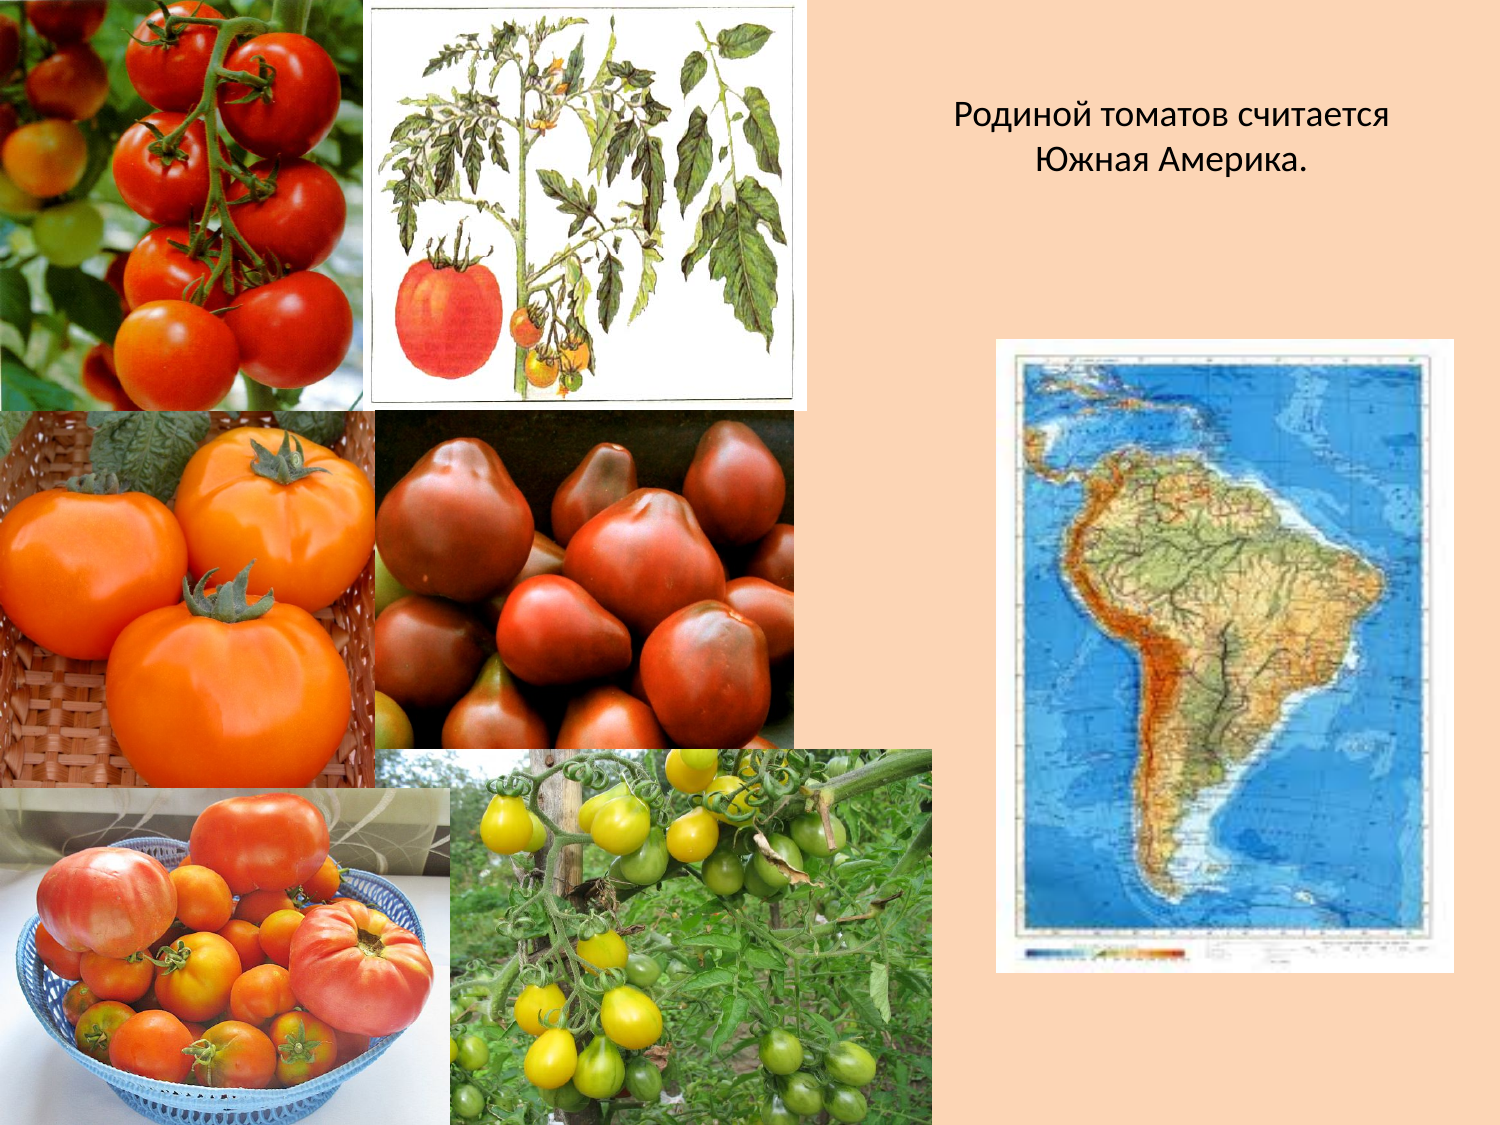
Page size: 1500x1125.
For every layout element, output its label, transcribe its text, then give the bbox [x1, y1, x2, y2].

text_box Родиной томатов считается Южная Америка. [914, 81, 1430, 187]
picture [995, 339, 1454, 973]
picture [0, 0, 932, 1125]
